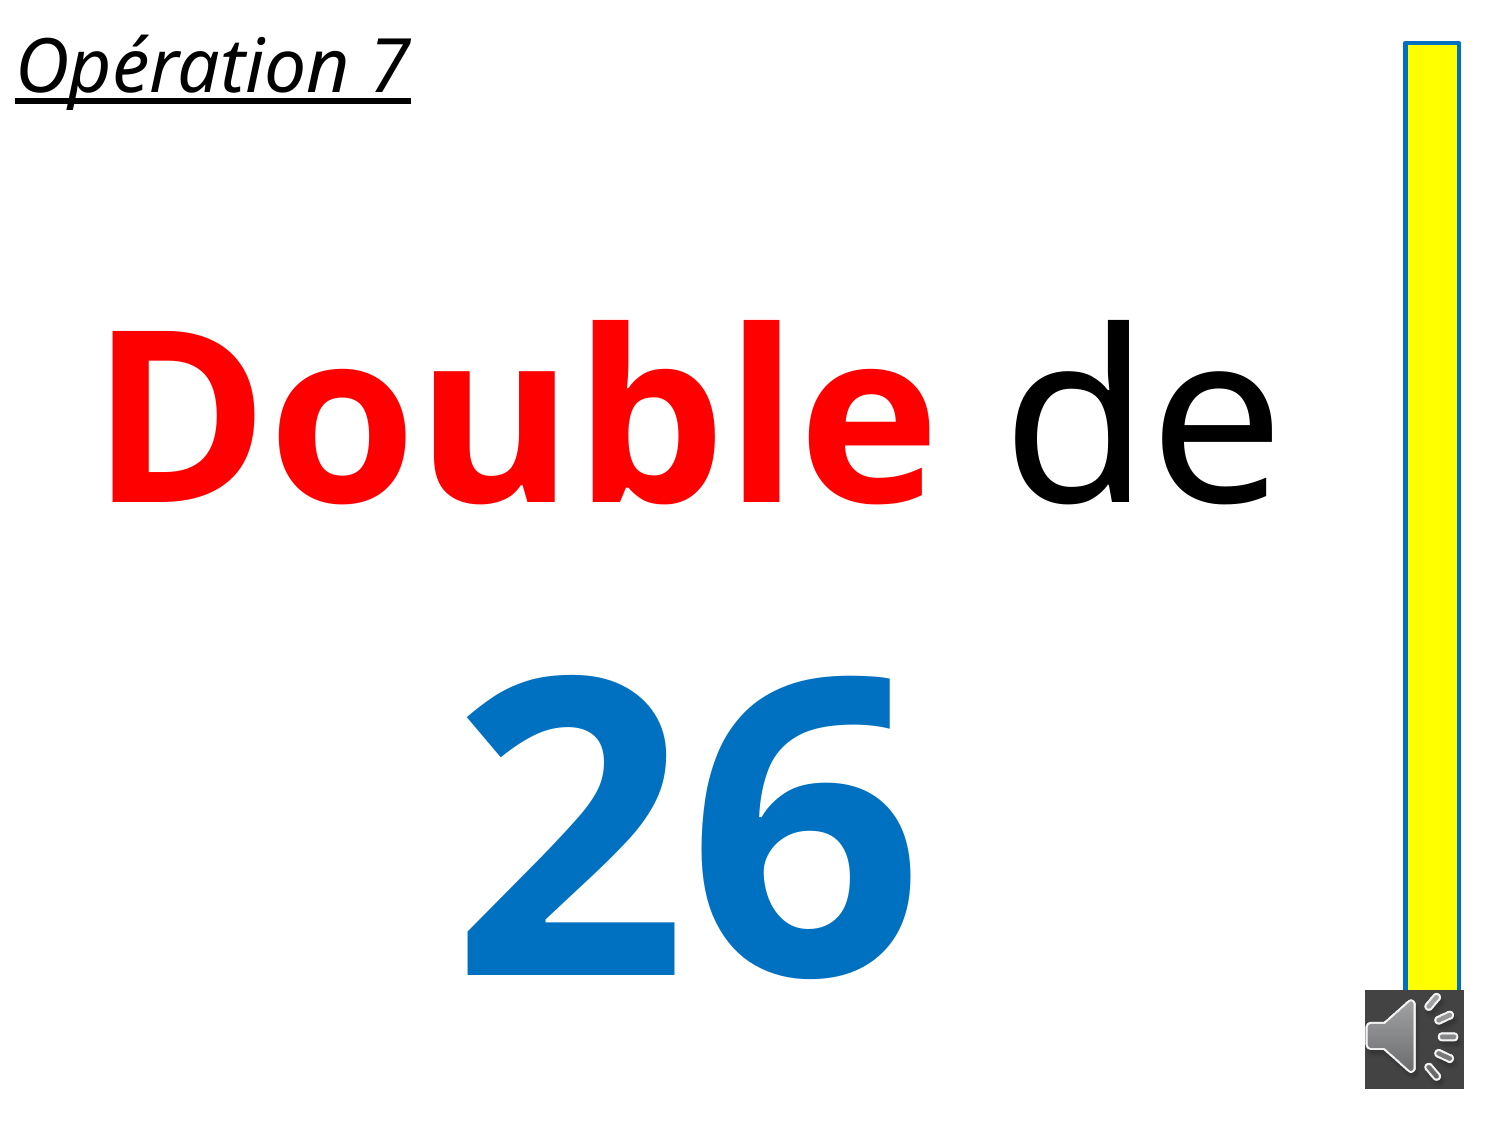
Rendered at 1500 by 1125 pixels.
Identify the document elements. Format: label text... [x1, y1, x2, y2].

text_box [1403, 41, 1461, 987]
title Opération 7 [0, 0, 502, 126]
picture [1364, 989, 1465, 1090]
text_box Double de 26 [47, 208, 1329, 1066]
